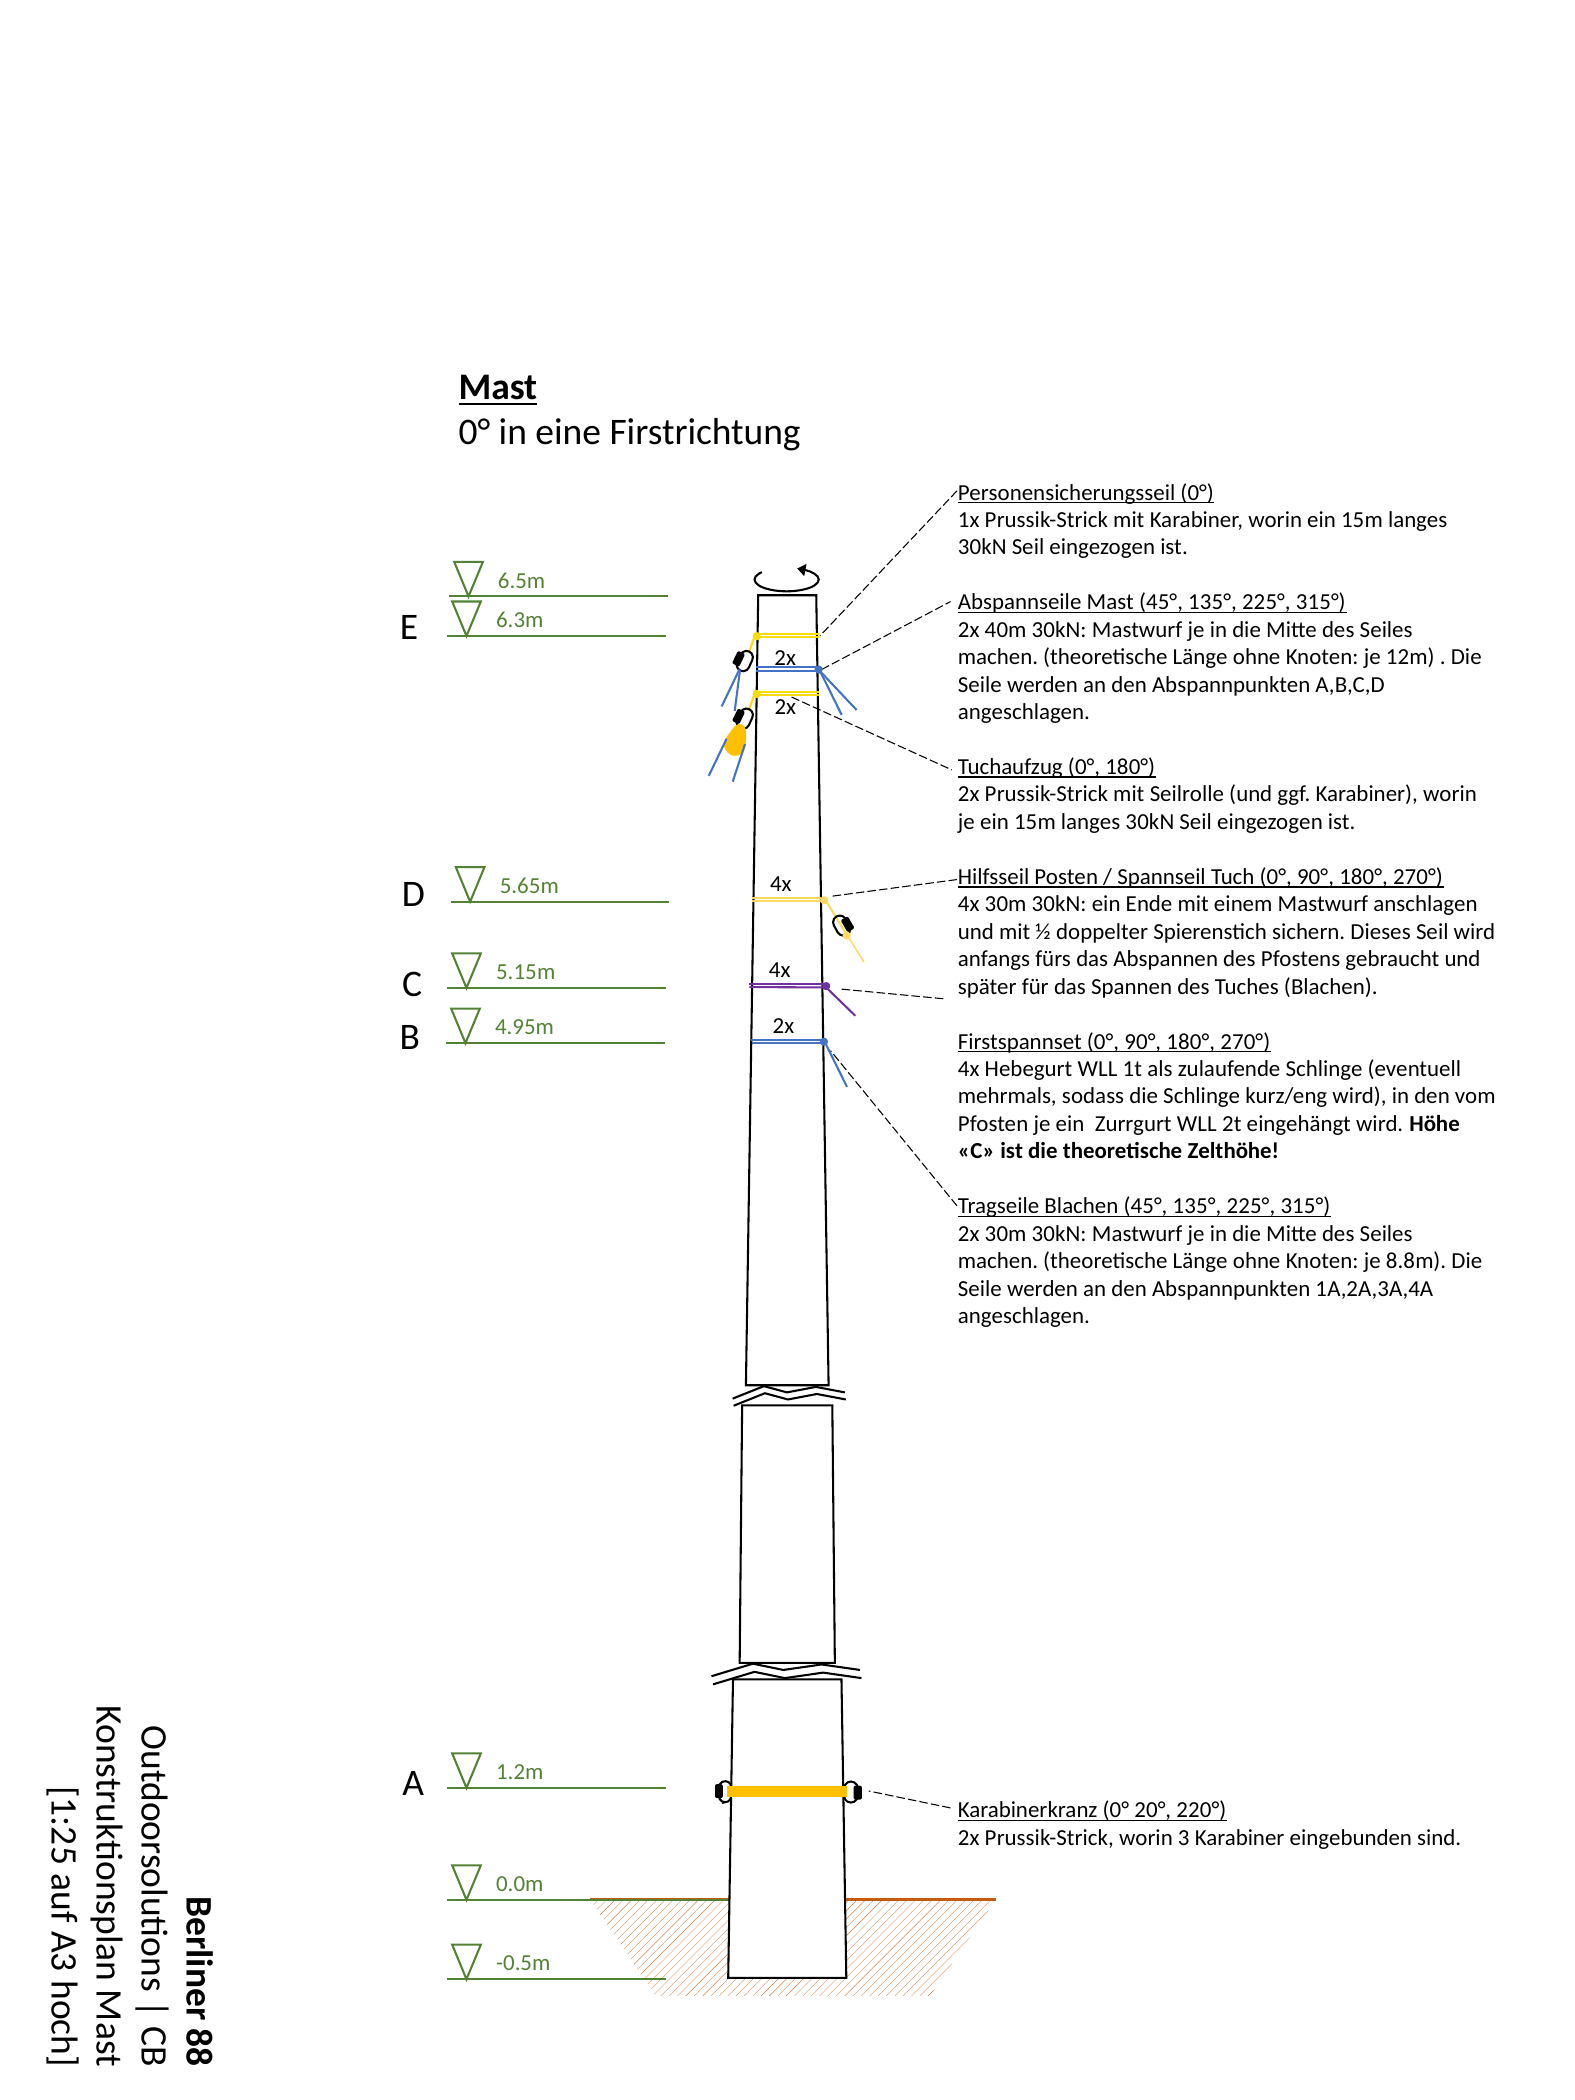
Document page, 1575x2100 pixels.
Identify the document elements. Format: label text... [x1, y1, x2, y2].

text_box [806, 962, 824, 983]
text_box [791, 696, 952, 770]
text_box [446, 1004, 665, 1048]
text_box [744, 1056, 830, 1387]
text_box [717, 690, 820, 781]
text_box B [384, 1004, 440, 1065]
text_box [450, 862, 670, 906]
text_box [711, 1664, 861, 1678]
text_box E [385, 595, 440, 655]
text_box [727, 1900, 848, 1979]
text_box [752, 770, 822, 897]
text_box Personensicherungsseil (0°) 1x Prussik-Strick mit Karabiner, worin ein 15m langes 30kN Seil eingezogen ist. Abspannseile Mast (45°, 135°, 225°, 315°) 2x 40m 30kN: Mastwurf je in die Mitte des Seiles machen. (theoretische Länge ohne Knoten: je 12m) . Die Seile werden an den Abspannpunkten A,B,C,D angeschlagen. Tuchaufzug (0°, 180°) 2x Prussik-Strick mit Seilrolle (und ggf. Karabiner), worin je ein 15m langes 30kN Seil eingezogen ist. Hilfsseil Posten / Spannseil Tuch (0°, 90°, 180°, 270°) 4x 30m 30kN: ein Ende mit einem Mastwurf anschlagen und mit ½ doppelter Spierenstich sichern. Dieses Seil wird anfangs fürs das Abspannen des Pfostens gebraucht und später für das Spannen des Tuches (Blachen). Firstspannset (0°, 90°, 180°, 270°) 4x Hebegurt WLL 1t als zulaufende Schlinge (eventuell mehrmals, sodass die Schlinge kurz/eng wird), in den vom Pfosten je ein Zurrgurt WLL 2t eingehängt wird. Höhe «C» ist die theoretische Zelthöhe! Tragseile Blachen (45°, 135°, 225°, 315°) 2x 30m 30kN: Mastwurf je in die Mitte des Seiles machen. (theoretische Länge ohne Knoten: je 8.8m). Die Seile werden an den Abspannpunkten 1A,2A,3A,4A angeschlagen. Karabinerkranz (0° 20°, 220°) 2x Prussik-Strick, worin 3 Karabiner eingebunden sind. [943, 140, 1512, 1858]
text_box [752, 897, 864, 962]
text_box [756, 594, 818, 633]
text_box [830, 1050, 957, 1206]
text_box [733, 1392, 847, 1407]
text_box [853, 1785, 862, 1800]
text_box [729, 1797, 847, 1899]
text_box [447, 1749, 666, 1793]
text_box [592, 1898, 998, 1997]
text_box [447, 949, 666, 993]
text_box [728, 633, 820, 690]
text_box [840, 989, 944, 1037]
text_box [749, 983, 856, 1016]
text_box [730, 1678, 845, 1786]
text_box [820, 490, 957, 636]
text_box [756, 635, 842, 690]
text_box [447, 1861, 749, 1905]
text_box [843, 1780, 858, 1804]
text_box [750, 1003, 848, 1088]
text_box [447, 597, 666, 641]
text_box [447, 1940, 666, 1984]
text_box A [387, 1750, 443, 1811]
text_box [832, 879, 958, 897]
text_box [449, 557, 668, 601]
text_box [868, 1790, 951, 1808]
text_box [738, 1404, 836, 1664]
text_box Mast 0° in eine Firstrichtung [443, 355, 817, 460]
text_box Berliner 88 Outdoorsolutions | CB Konstruktionsplan Mast [1:25 auf A3 hoch] [36, 1690, 232, 2082]
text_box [821, 601, 951, 670]
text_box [816, 667, 857, 696]
text_box [732, 1385, 846, 1400]
text_box D [387, 861, 442, 922]
text_box [732, 1786, 847, 1797]
text_box C [387, 951, 442, 1012]
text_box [716, 1781, 732, 1803]
text_box 4x [754, 962, 806, 983]
text_box 4x [755, 861, 807, 897]
text_box [753, 563, 820, 592]
text_box [712, 1670, 862, 1686]
